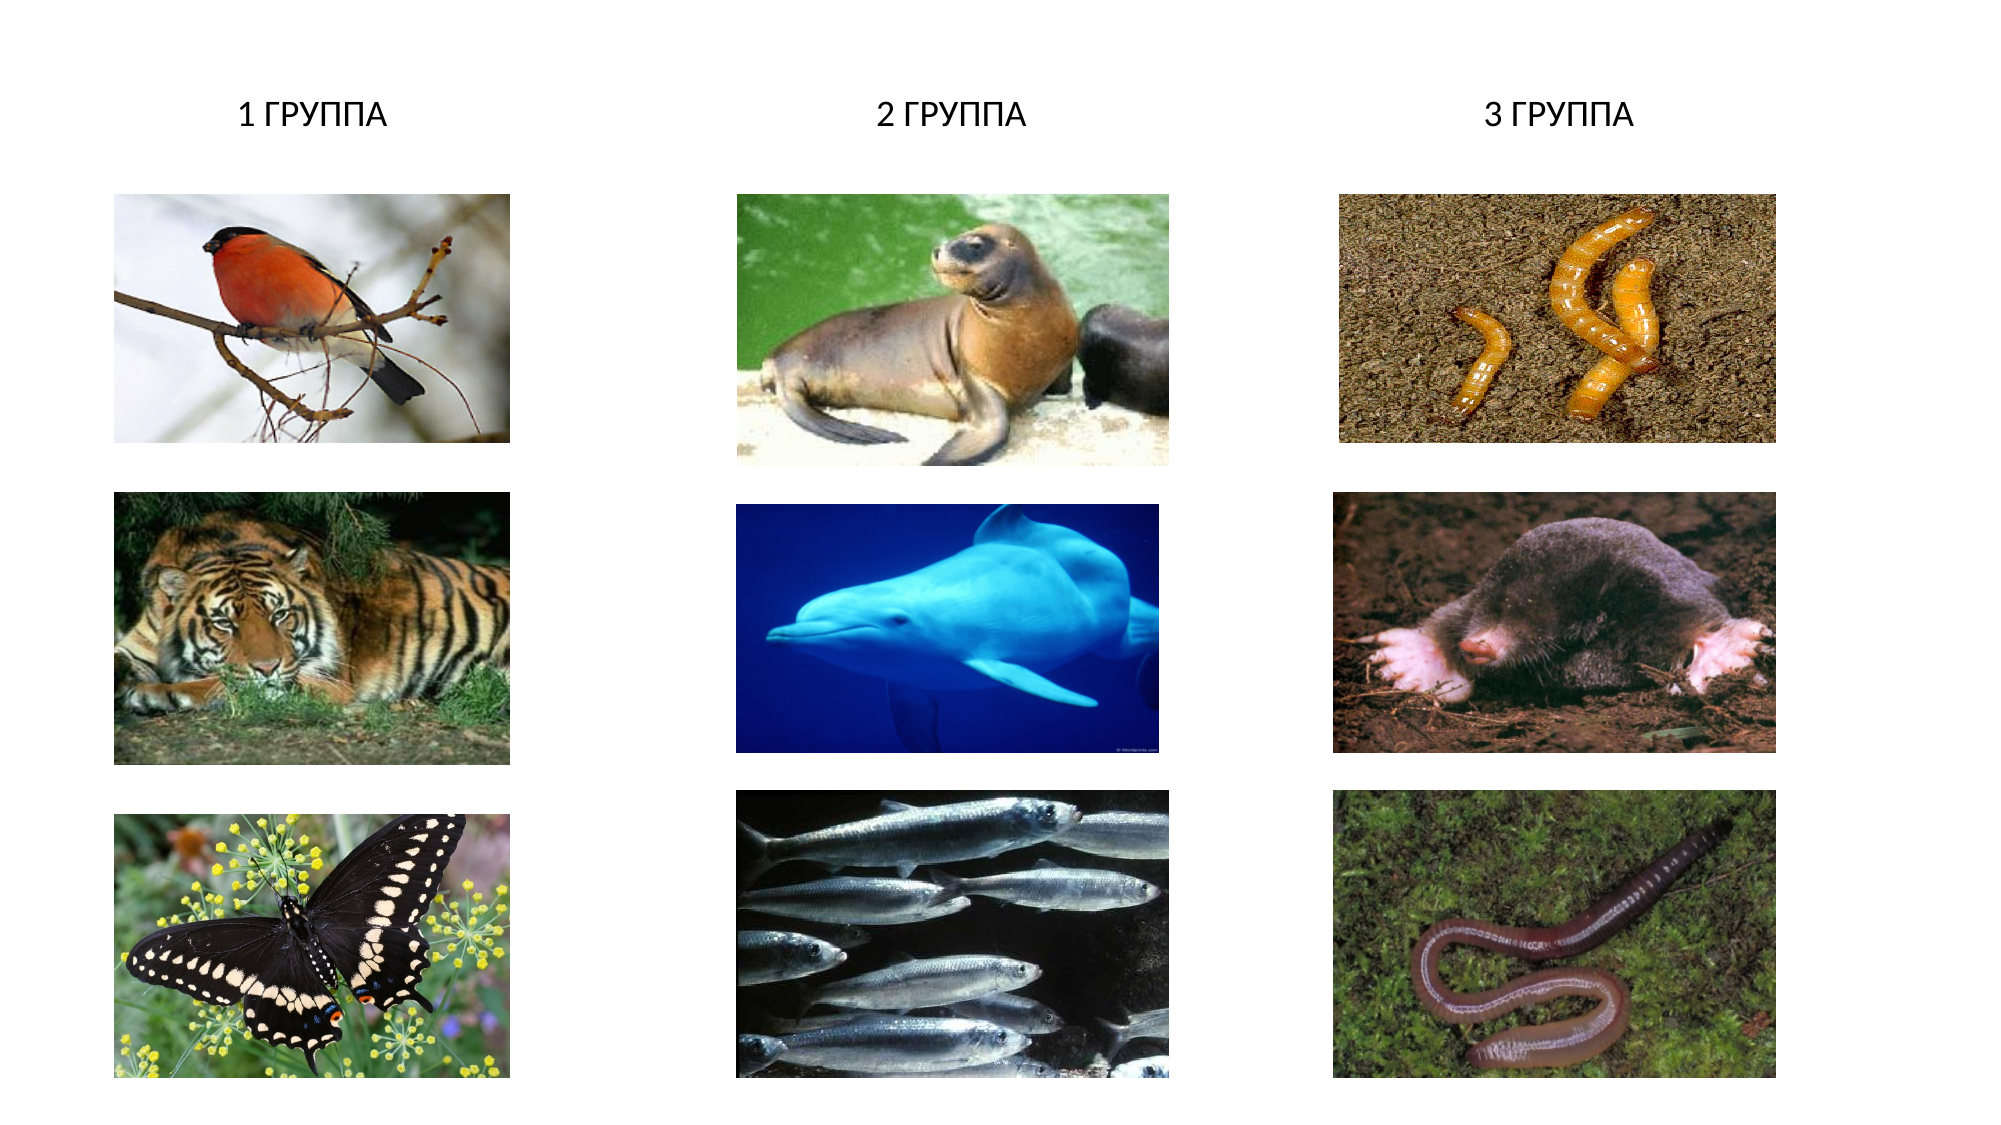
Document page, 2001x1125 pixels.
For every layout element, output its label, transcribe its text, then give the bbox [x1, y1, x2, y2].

picture [736, 504, 1159, 753]
picture [1332, 492, 1776, 753]
text_box 3 ГРУППА [1392, 81, 1734, 142]
picture [114, 814, 510, 1078]
picture [1338, 194, 1776, 443]
text_box 1 ГРУППА [114, 81, 510, 142]
picture [114, 194, 510, 443]
picture [1332, 790, 1776, 1078]
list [736, 790, 1169, 1078]
picture [114, 492, 510, 765]
text_box 2 ГРУППА [767, 81, 1136, 142]
picture [737, 194, 1169, 466]
